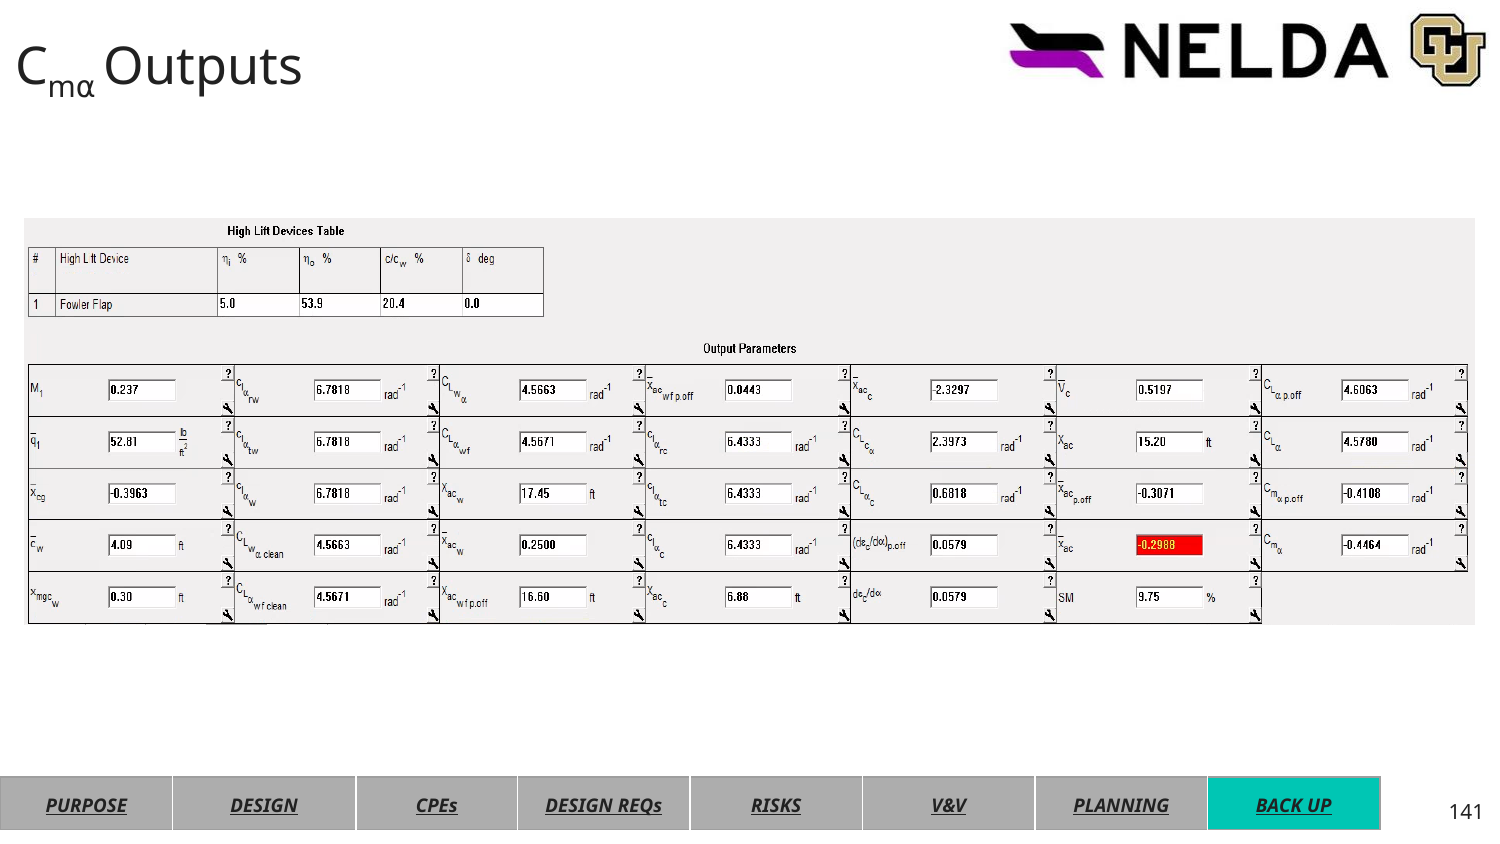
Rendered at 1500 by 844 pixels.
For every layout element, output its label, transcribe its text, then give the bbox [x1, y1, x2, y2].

picture [0, 0, 1500, 844]
table_header V&V [863, 778, 1034, 829]
table_header PURPOSE [1, 778, 172, 829]
table_header BACK UP [1208, 778, 1379, 829]
table_header DESIGN REQs [518, 778, 689, 829]
table_header RISKS [691, 778, 862, 829]
slide_number 141 [1432, 779, 1500, 844]
table_header DESIGN [173, 778, 355, 829]
title Cm⍺ Outputs [0, 0, 1398, 135]
table_header CPEs [357, 778, 517, 829]
table_header PLANNING [1036, 778, 1207, 829]
